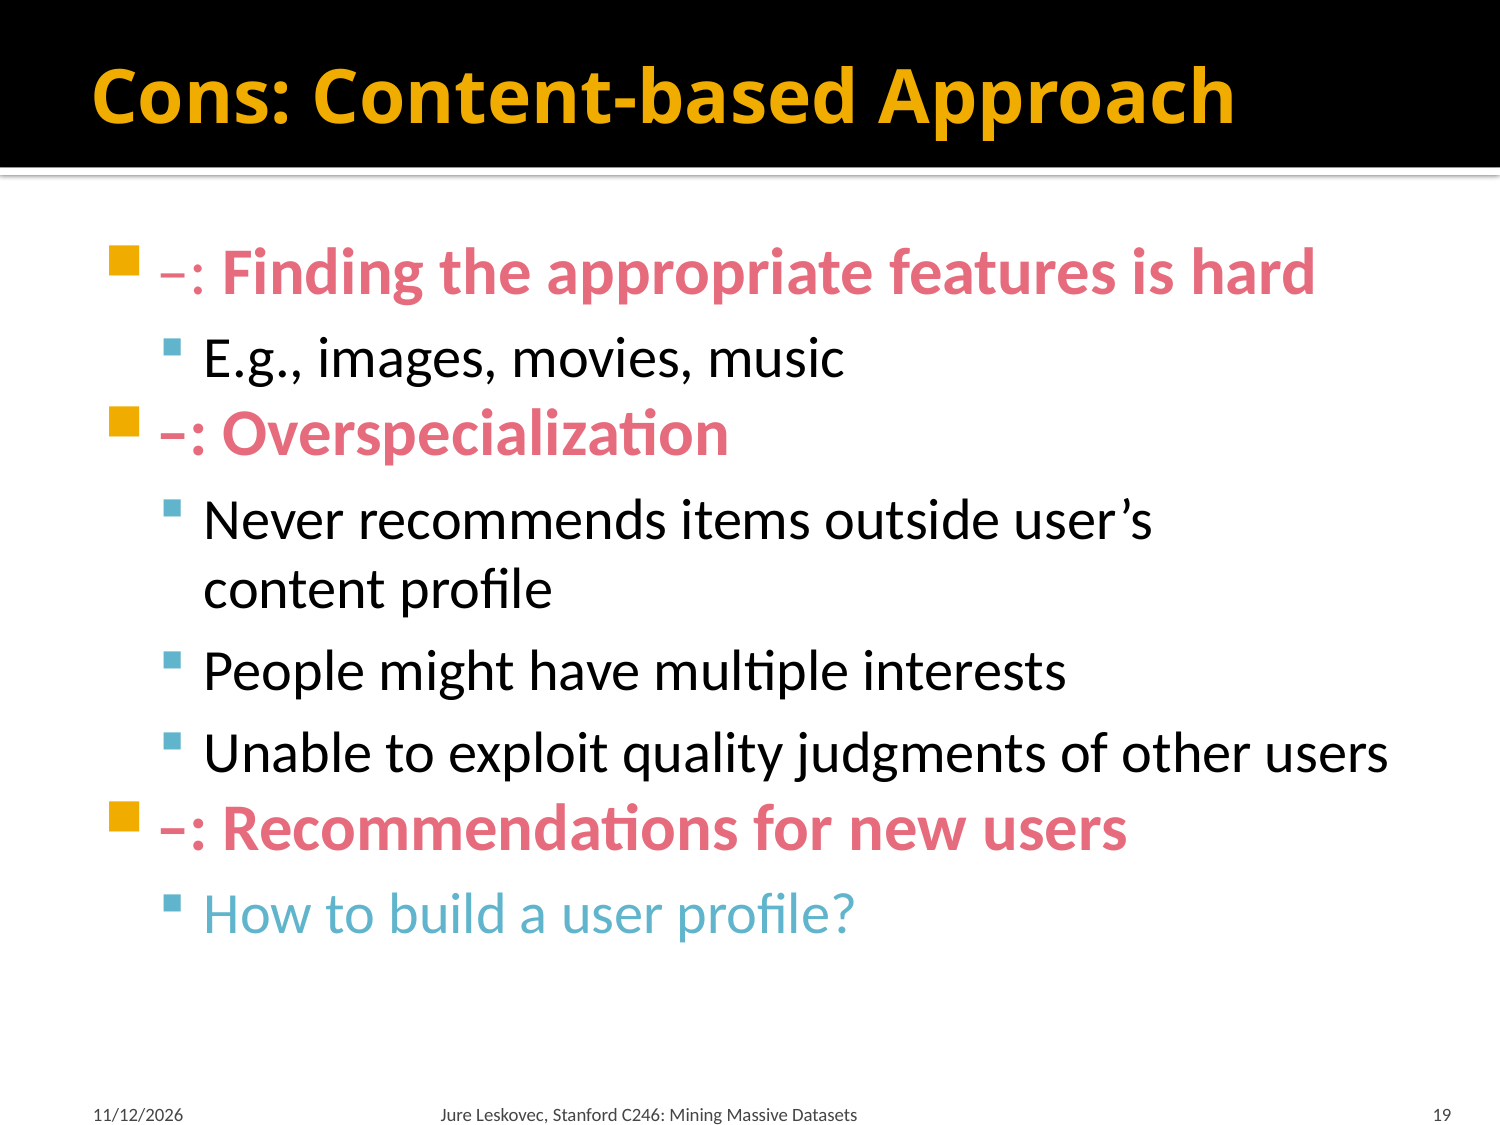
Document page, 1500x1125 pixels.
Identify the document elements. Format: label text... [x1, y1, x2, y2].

list –: Finding the appropriate features is hard E.g., images, movies, music –: Overspecialization Never recommends items outside user’s content profile People might have multiple interests Unable to exploit quality judgments of other users –: Recommendations for new users How to build a user profile? [75, 212, 1425, 1075]
footer Jure Leskovec, Stanford C246: Mining Massive Datasets [433, 1080, 1337, 1125]
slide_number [75, 1080, 425, 1125]
title Cons: Content-based Approach [75, 12, 1425, 175]
slide_number 19 [1345, 1080, 1467, 1125]
